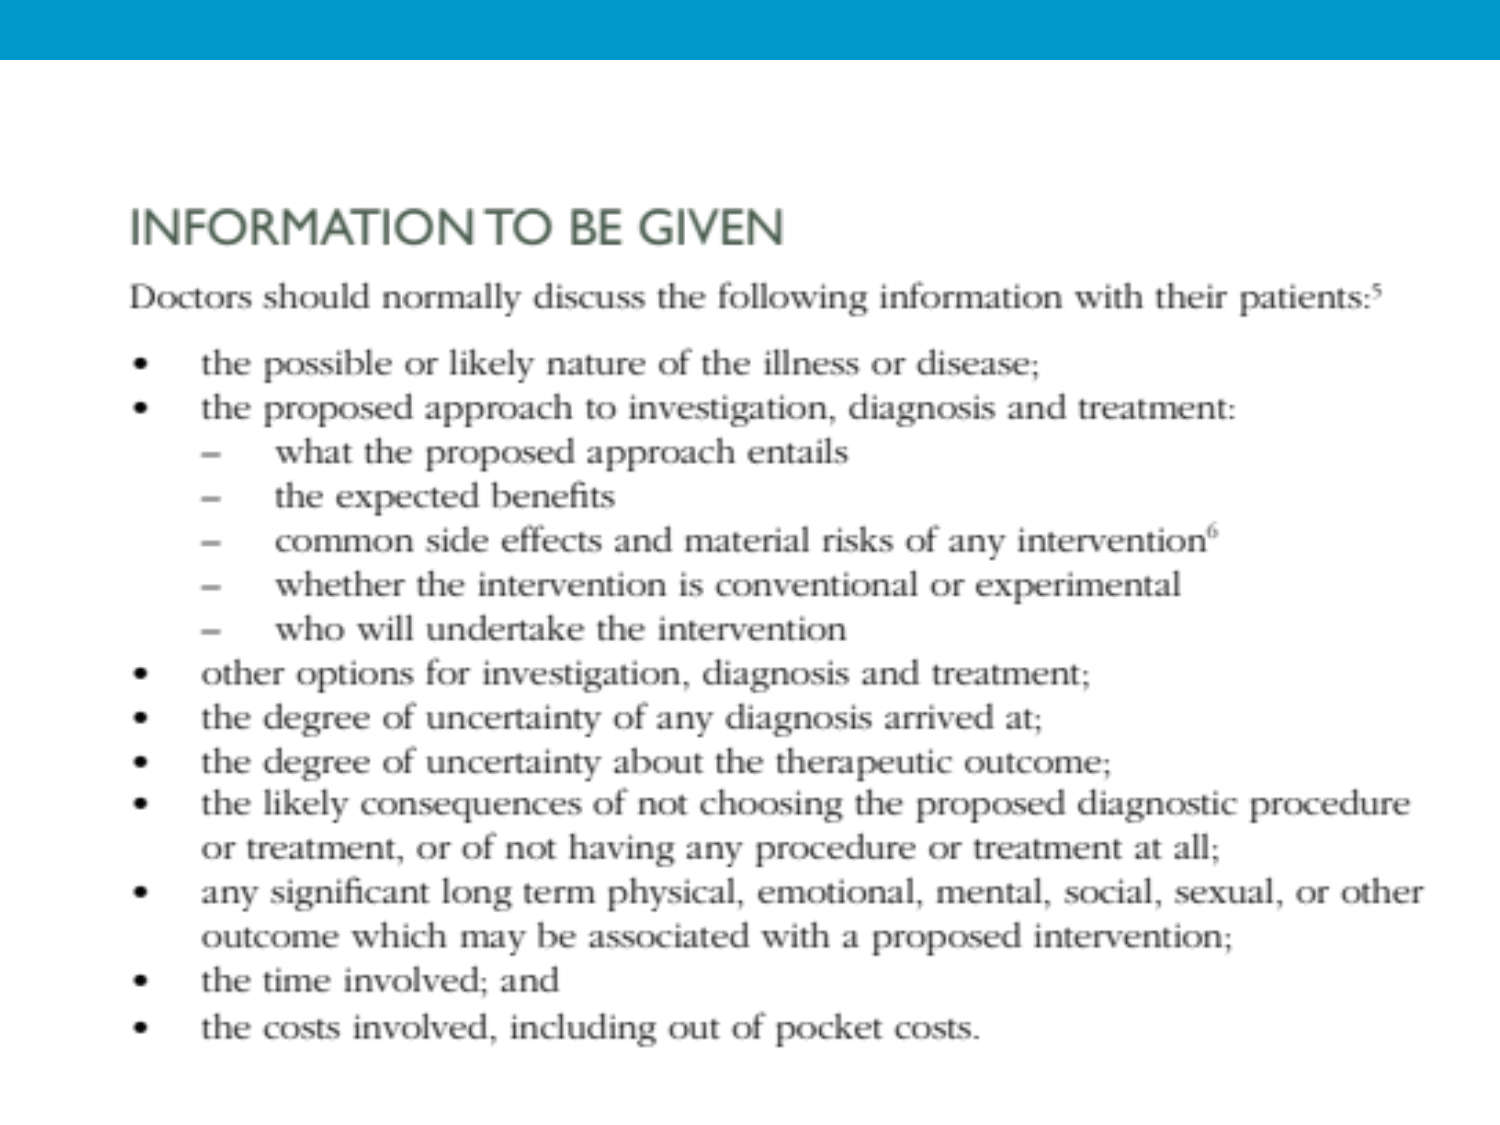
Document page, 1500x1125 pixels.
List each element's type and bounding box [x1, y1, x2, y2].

list [22, 178, 1500, 1067]
